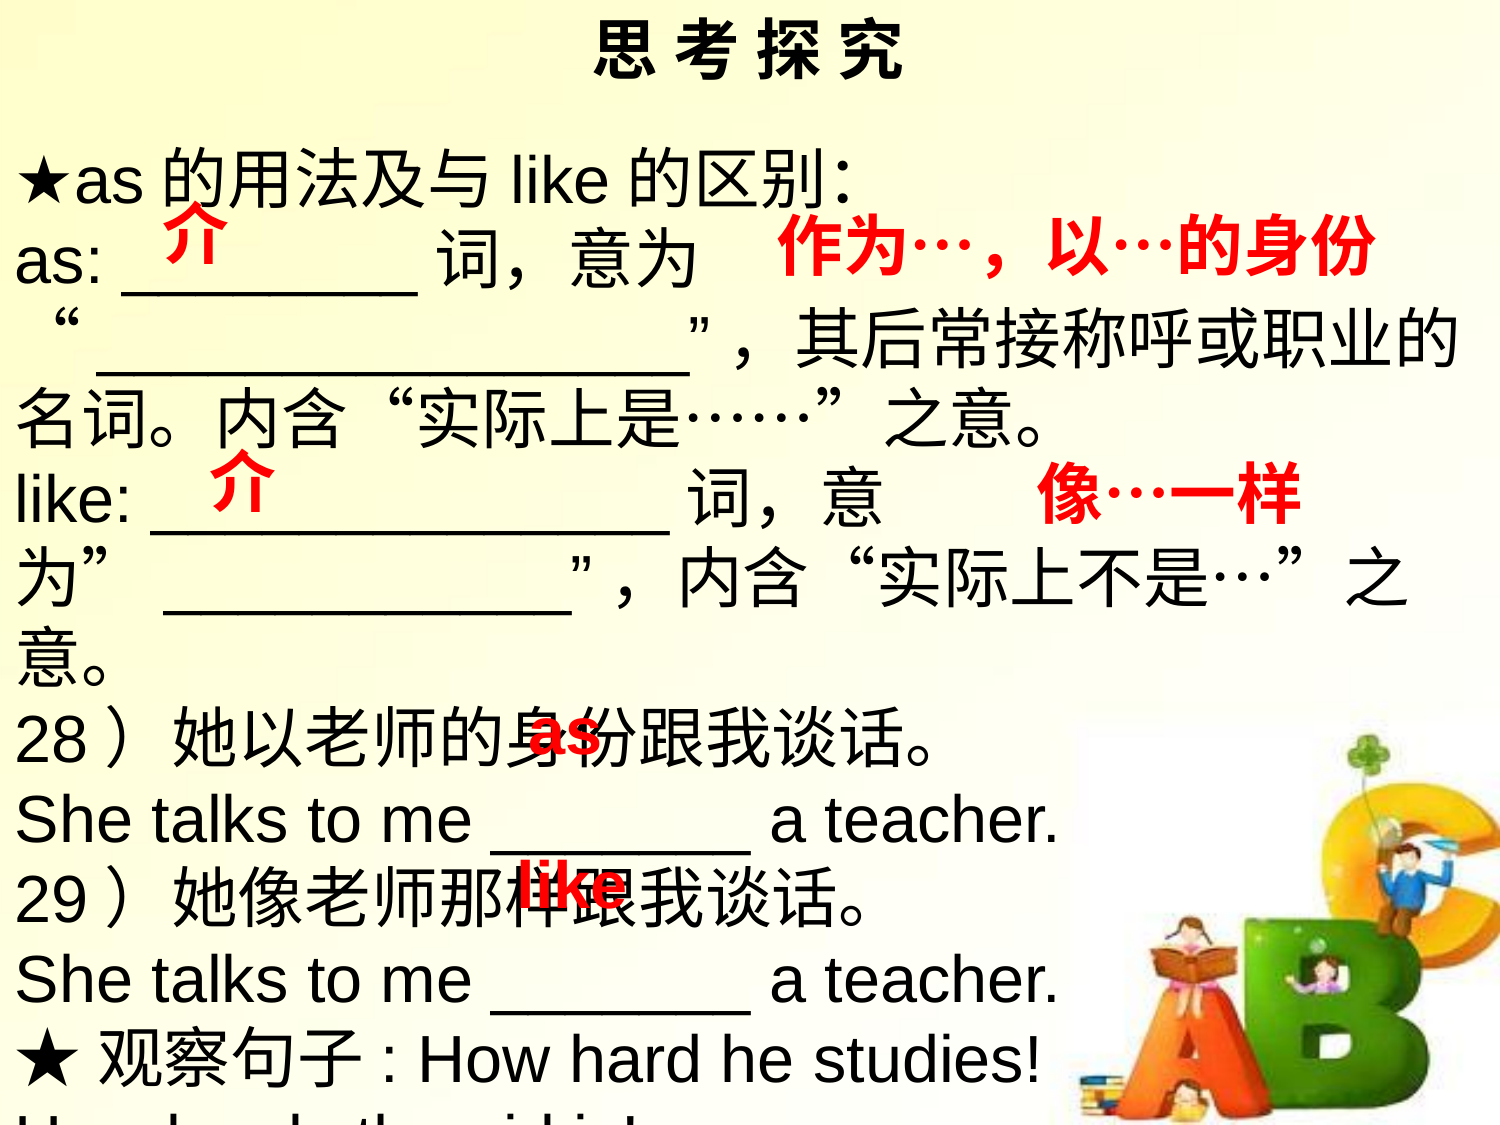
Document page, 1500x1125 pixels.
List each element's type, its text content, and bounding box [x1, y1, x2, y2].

text_box 作为…，以…的身份 [761, 196, 1413, 291]
text_box 介 [194, 432, 587, 528]
text_box 思 考 探 究 [57, 0, 1439, 96]
picture [0, 0, 1500, 129]
text_box as [513, 680, 931, 776]
text_box ★as的用法及与like的区别： as: ________词，意为 “________________”，其后常接称呼或职业的名词。内含“实际上是……”之意。 like: ______________词，意为”___________”，内含“实际上不是…”之意。 28）她以老师的身份跟我谈话。 She talks to me _______ a teacher. 29）她像老师那样跟我谈话。 She talks to me _______ a teacher. ★观察句子: How hard he studies! How lovely the girl is! [0, 129, 1500, 1125]
text_box 介 [147, 184, 572, 279]
text_box 像…一样 [1021, 444, 1439, 539]
text_box like [502, 834, 920, 929]
